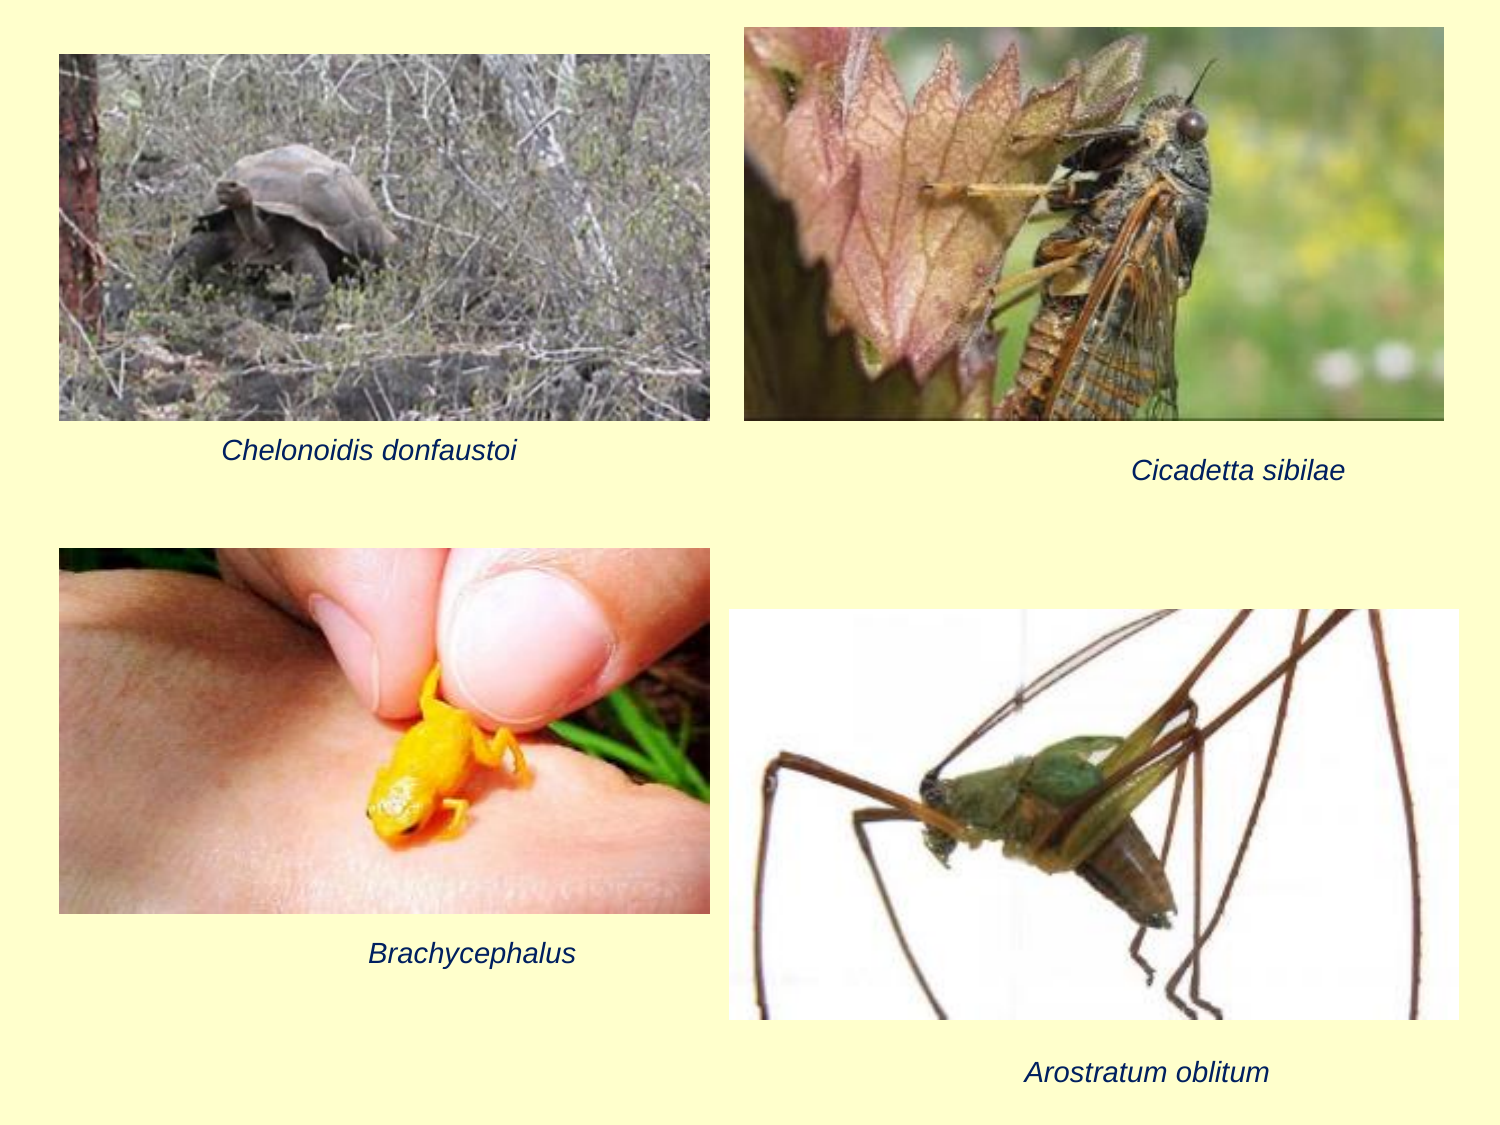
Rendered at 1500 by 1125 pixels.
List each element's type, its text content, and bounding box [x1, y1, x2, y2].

text_box Brachycephalus [353, 926, 633, 977]
picture [58, 548, 710, 914]
text_box Chelonoidis donfaustoi [206, 430, 573, 474]
picture [744, 27, 1444, 421]
text_box Arostratum oblitum [1009, 1046, 1290, 1097]
picture [728, 609, 1460, 1021]
picture [58, 54, 710, 421]
text_box Cicadetta sibilae [1116, 444, 1396, 494]
